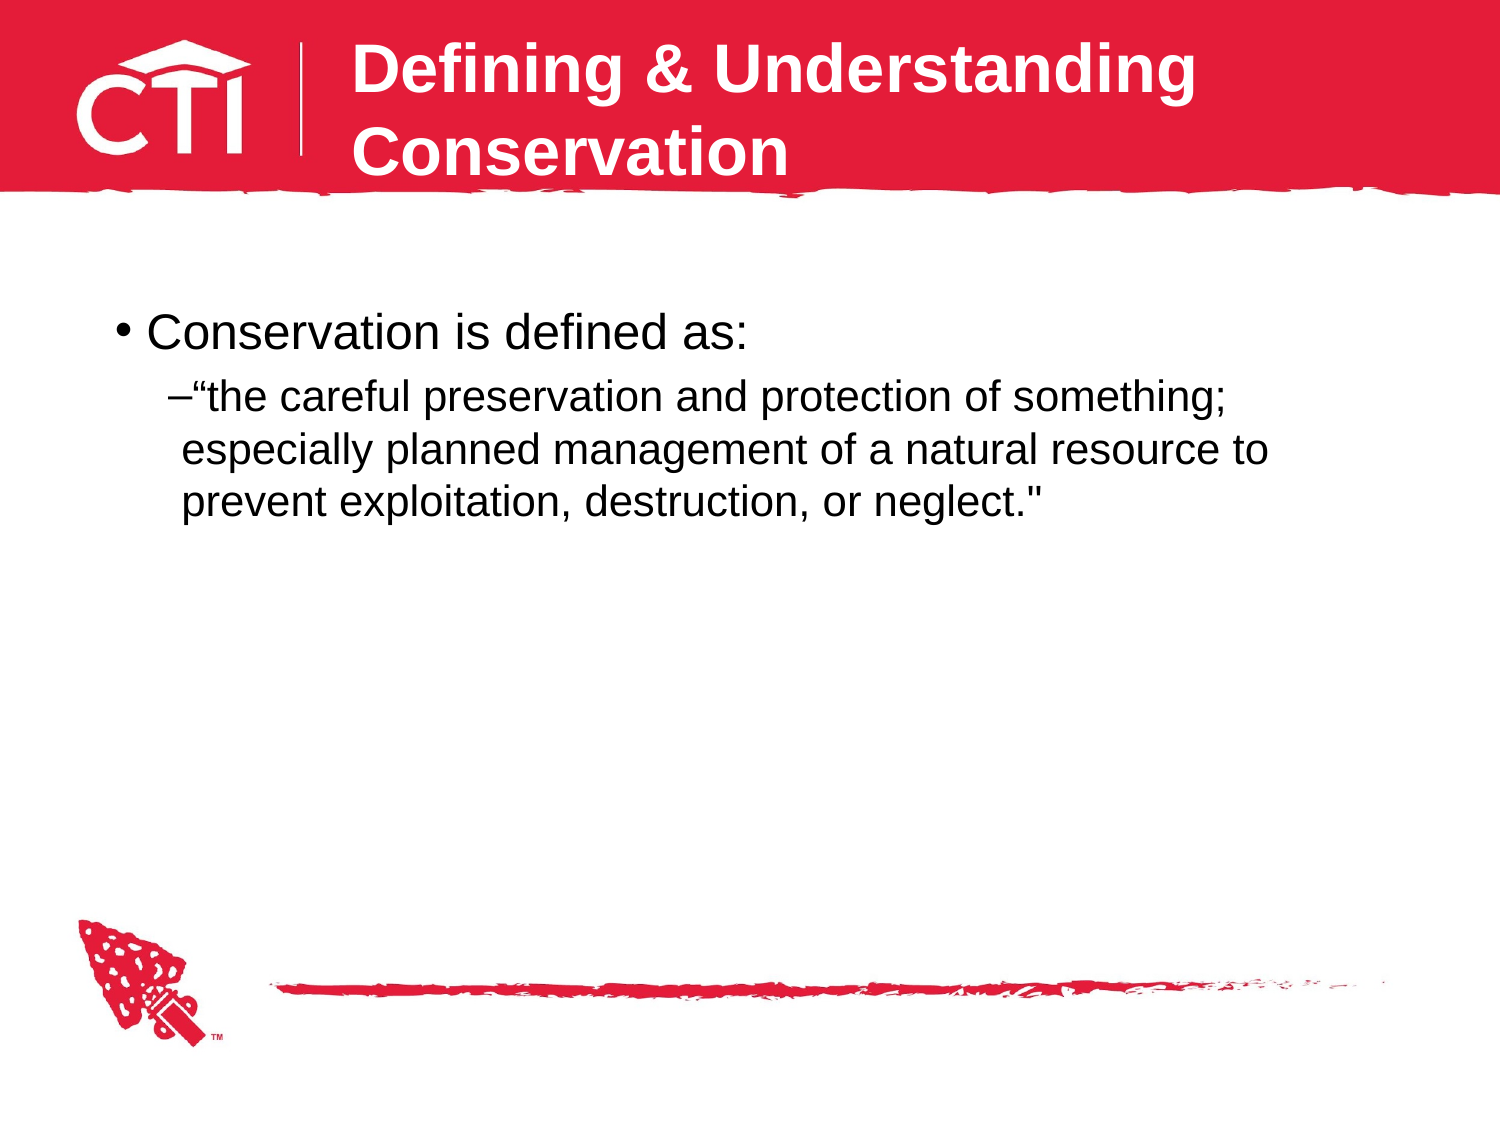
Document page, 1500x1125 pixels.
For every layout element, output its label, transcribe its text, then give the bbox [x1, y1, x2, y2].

title Defining & Understanding Conservation [336, 45, 1425, 168]
picture [0, 0, 1500, 1125]
list Conservation is defined as: “the careful preservation and protection of something; especially planned management of a natural resource to prevent exploitation, destruction, or neglect." [75, 284, 1425, 1005]
